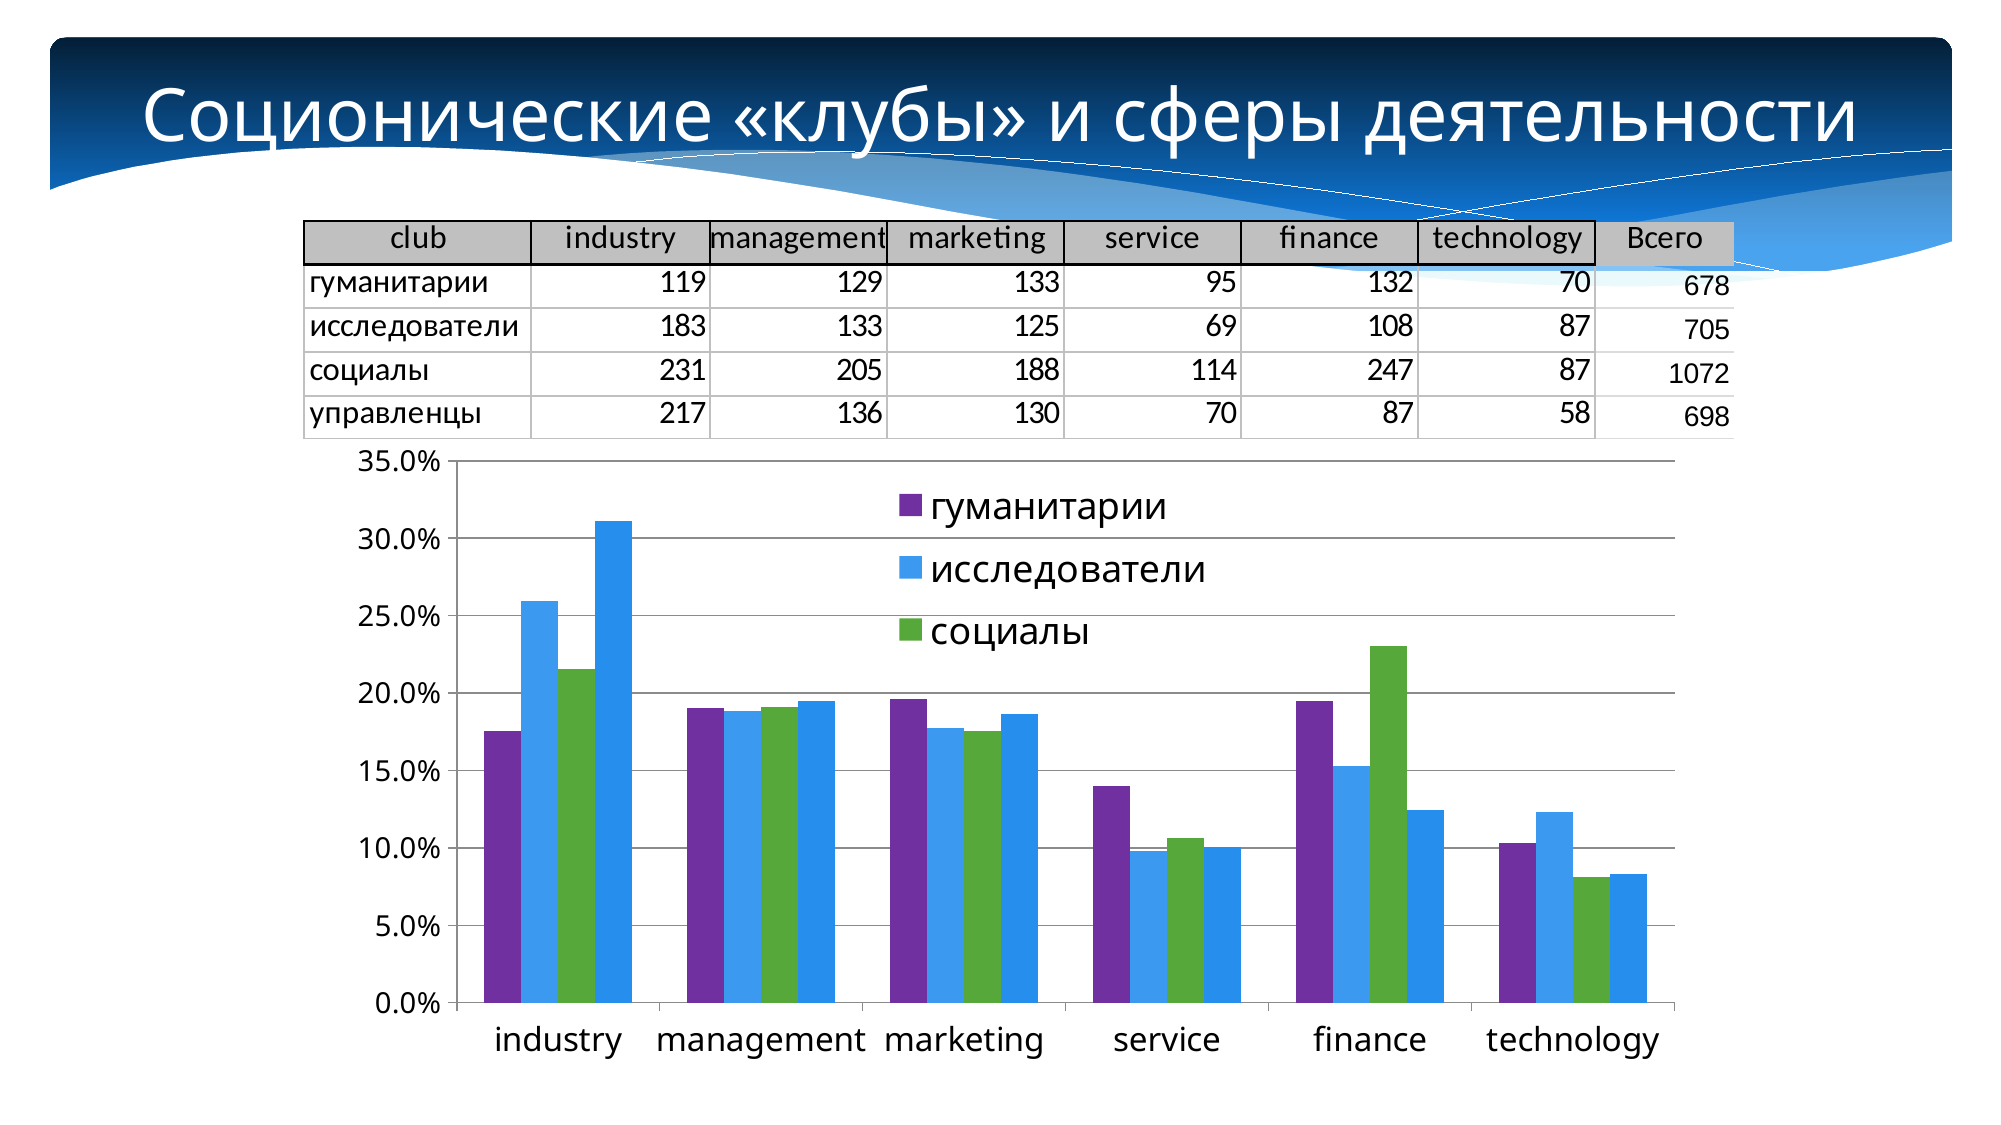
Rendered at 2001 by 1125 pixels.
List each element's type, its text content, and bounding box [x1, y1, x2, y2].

title Соционические «клубы» и сферы деятельности [50, 55, 1952, 171]
chart [351, 440, 1688, 1095]
picture [302, 219, 1737, 441]
